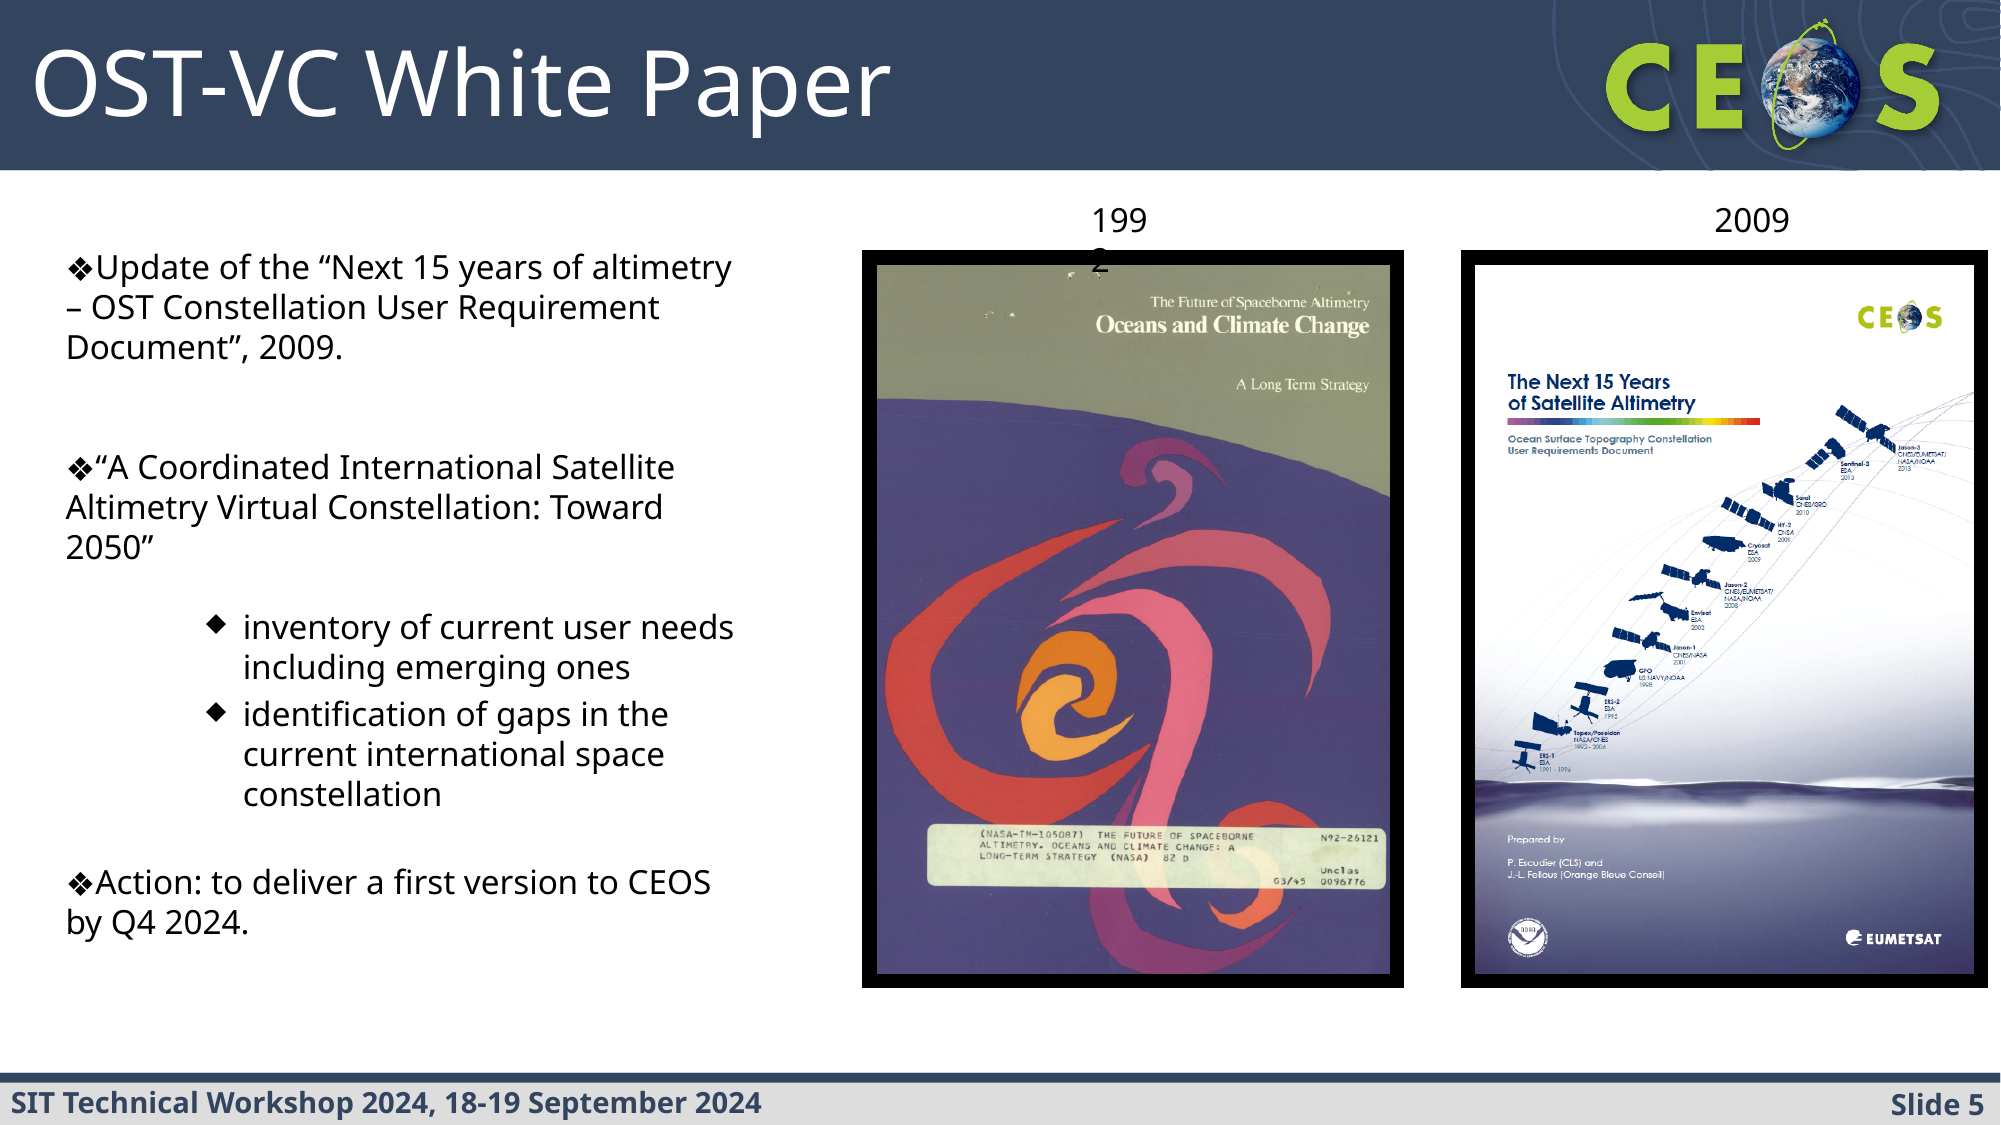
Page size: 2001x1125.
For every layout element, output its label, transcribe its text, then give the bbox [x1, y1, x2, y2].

text_box 2009 [1699, 191, 1815, 247]
text_box OST-VC White Paper [15, 16, 1438, 142]
picture [876, 264, 1390, 974]
text_box Update of the “Next 15 years of altimetry – OST Constellation User Requirement Document”, 2009. “A Coordinated International Satellite Altimetry Virtual Constellation: Toward 2050” inventory of current user needs including emerging ones identification of gaps in the current international space constellation Action: to deliver a first version to CEOS by Q4 2024. [50, 191, 755, 1104]
text_box 1992 [1075, 191, 1179, 263]
picture [1606, 18, 1939, 150]
picture [1474, 264, 1975, 974]
